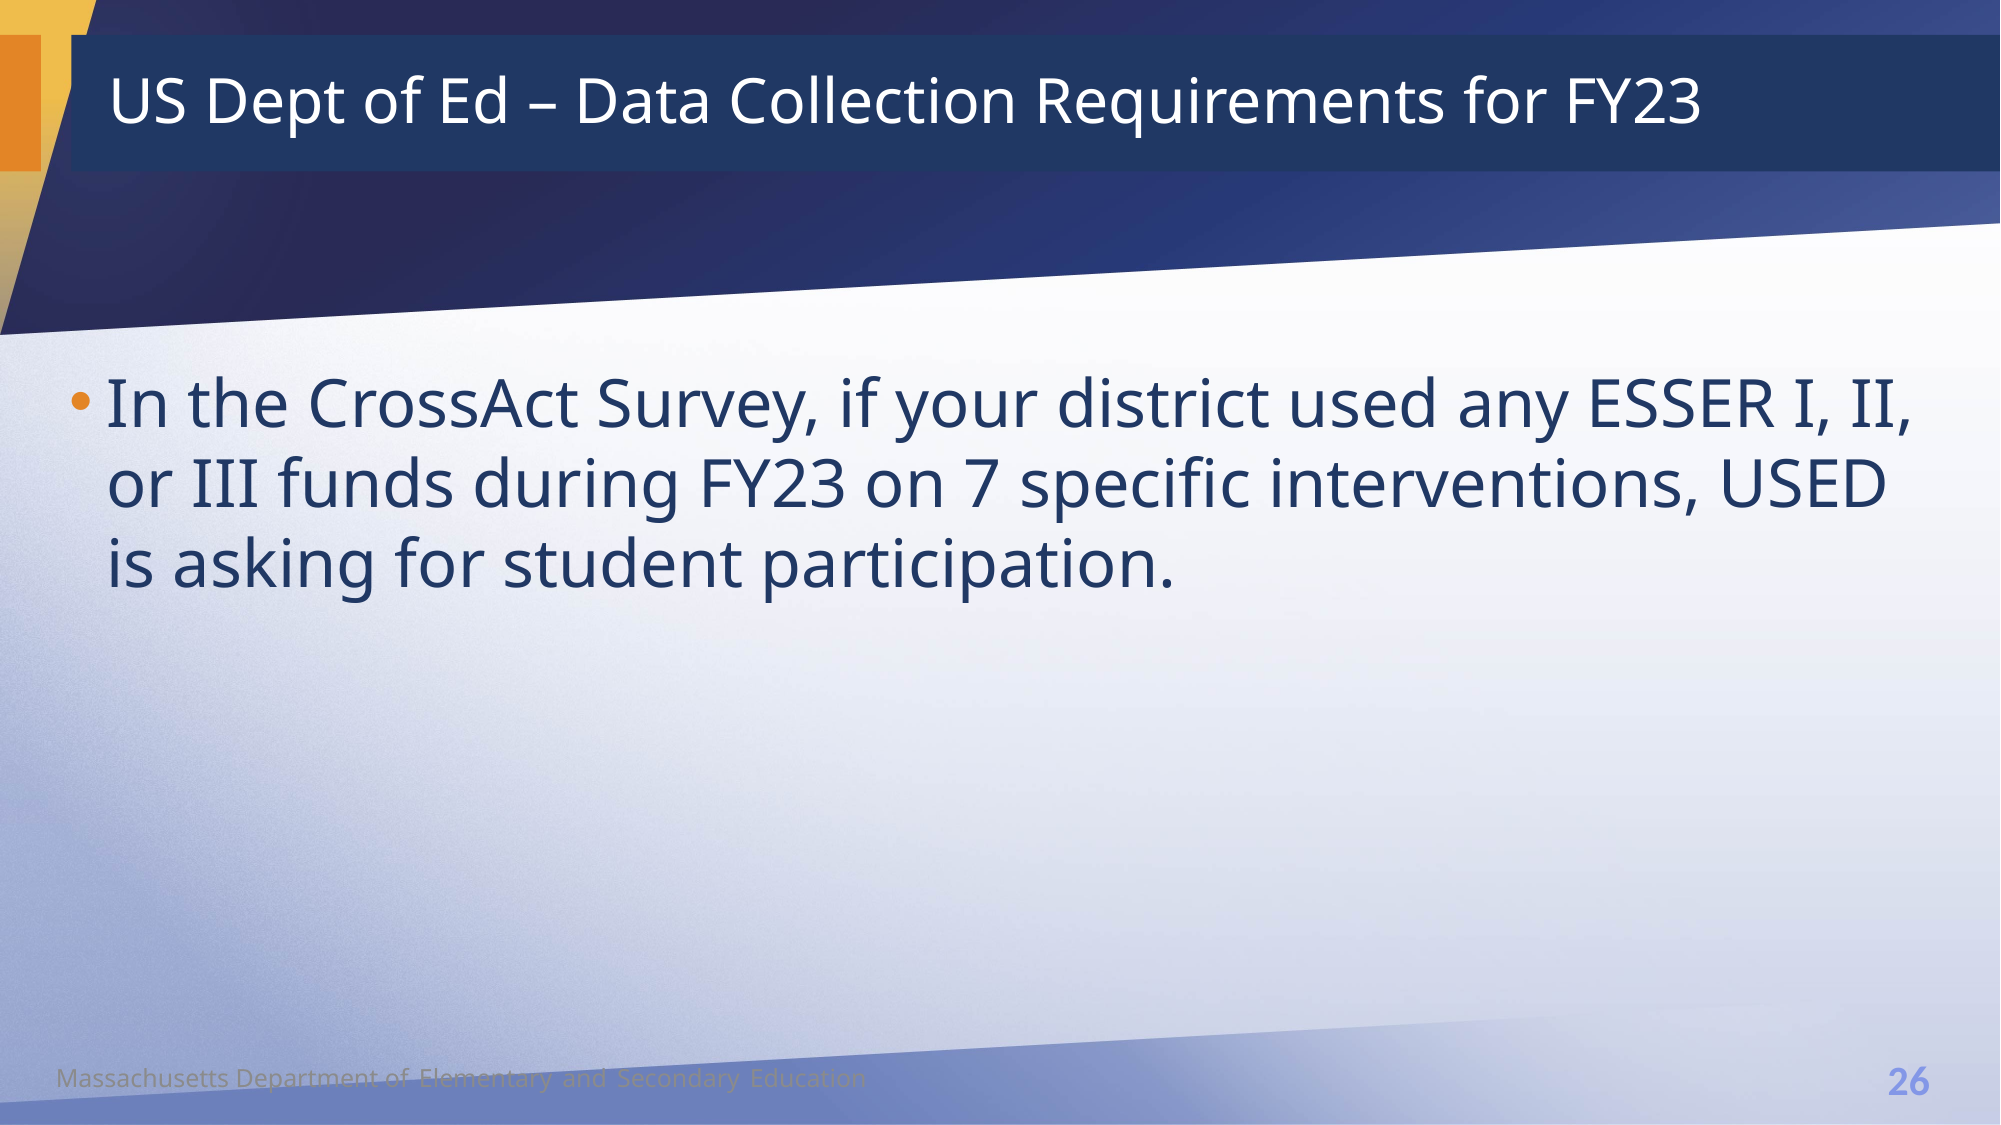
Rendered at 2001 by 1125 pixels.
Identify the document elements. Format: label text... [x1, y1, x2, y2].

picture [0, 0, 2000, 1125]
title US Dept of Ed – Data Collection Requirements for FY23 [93, 47, 1959, 159]
list In the CrossAct Survey, if your district used any ESSER I, II, or III funds during FY23 on 7 specific interventions, USED is asking for student participation. [54, 353, 1959, 1031]
